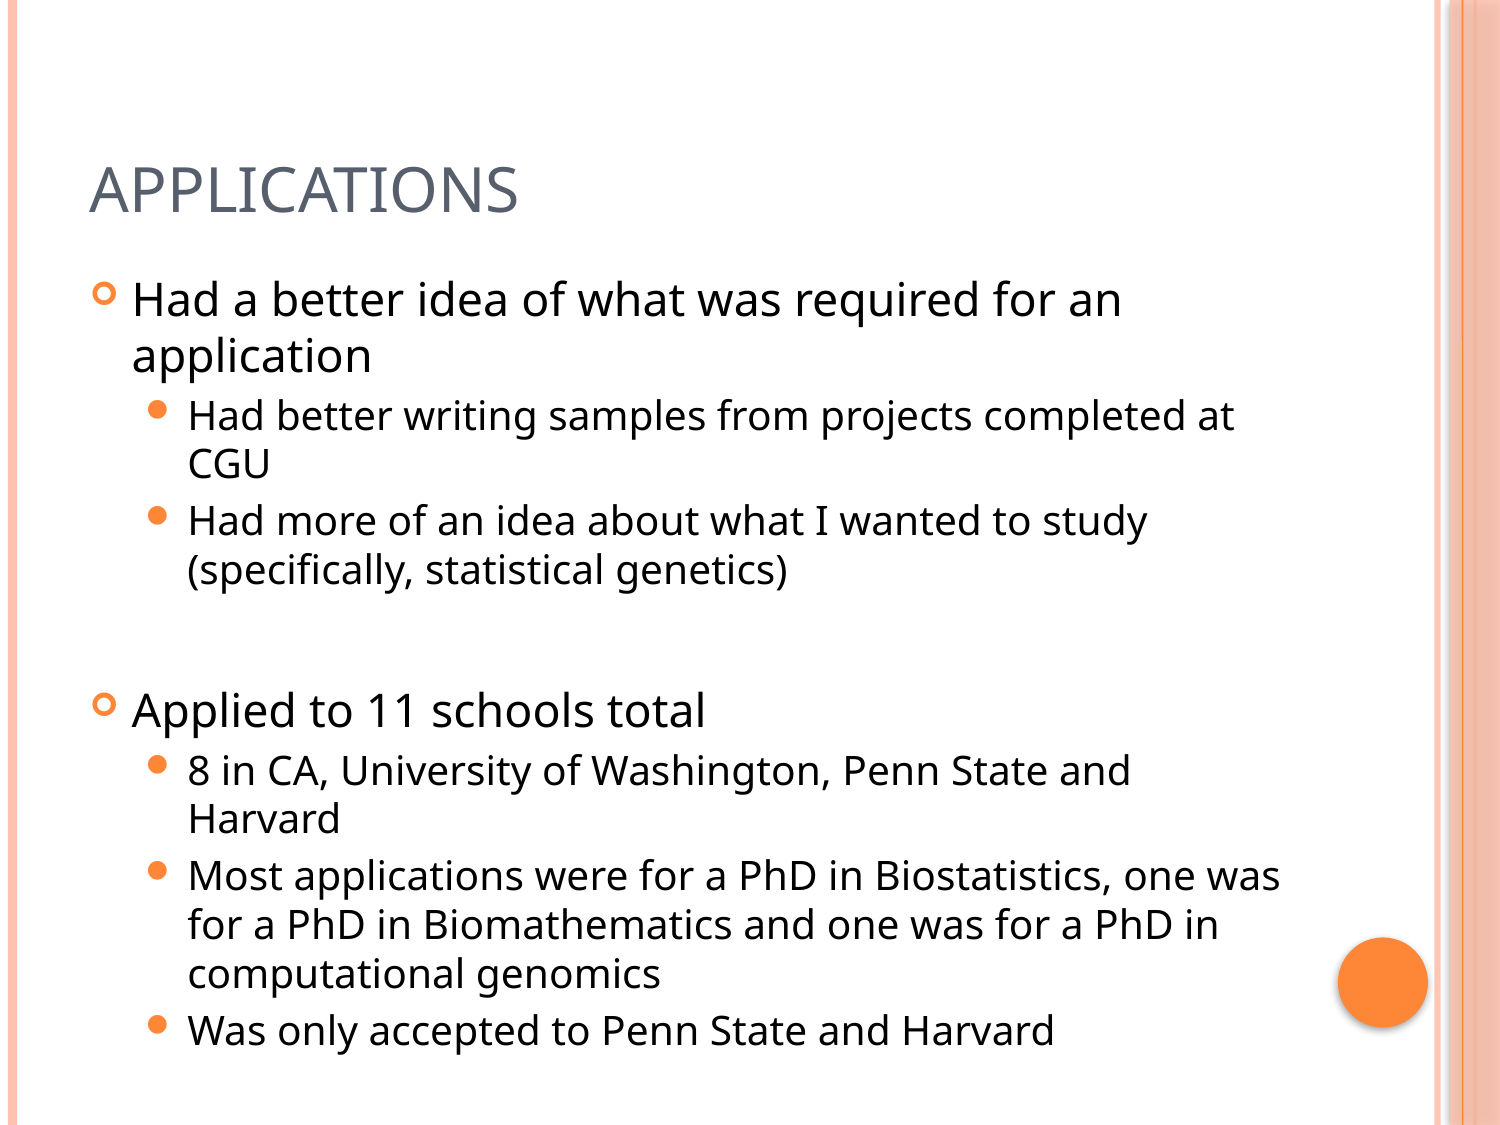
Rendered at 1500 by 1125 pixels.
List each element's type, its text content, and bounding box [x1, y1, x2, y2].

title Applications [75, 45, 1300, 233]
list Had a better idea of what was required for an application Had better writing samples from projects completed at CGU Had more of an idea about what I wanted to study (specifically, statistical genetics) Applied to 11 schools total 8 in CA, University of Washington, Penn State and Harvard Most applications were for a PhD in Biostatistics, one was for a PhD in Biomathematics and one was for a PhD in computational genomics Was only accepted to Penn State and Harvard [75, 262, 1300, 1062]
